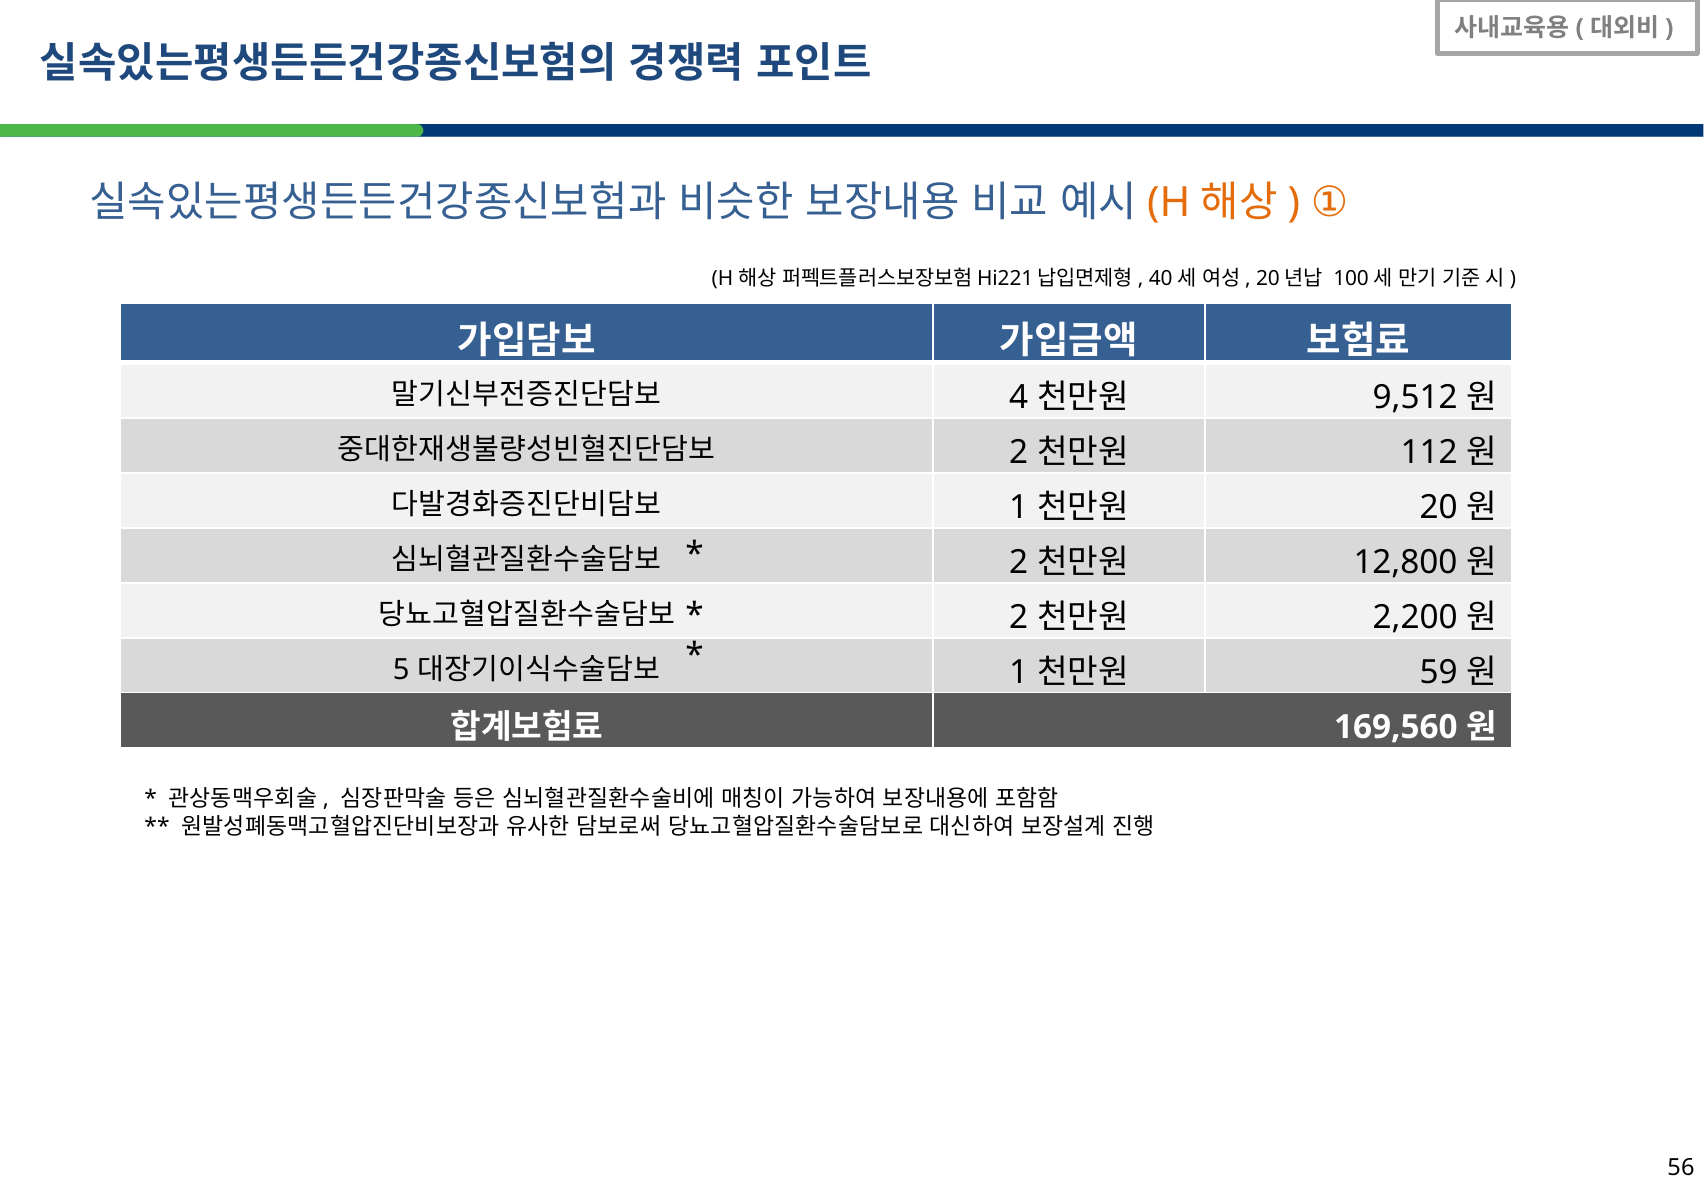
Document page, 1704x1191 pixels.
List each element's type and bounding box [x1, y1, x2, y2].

text_box [670, 586, 736, 681]
table_cell [934, 419, 1204, 472]
picture [0, 0, 1704, 1191]
table_header [121, 304, 932, 360]
table_cell [934, 529, 1204, 582]
table_cell [1206, 639, 1511, 692]
text_box [74, 167, 1398, 233]
table_cell [934, 639, 1204, 692]
table_cell [121, 639, 932, 692]
text_box [129, 776, 1545, 847]
table_cell [121, 419, 932, 472]
table_cell [934, 693, 1511, 747]
text_box [24, 28, 1348, 93]
table_cell [1206, 529, 1511, 582]
table_cell [121, 693, 932, 747]
table_cell [1206, 474, 1511, 527]
text_box [576, 256, 1531, 297]
table_header [1206, 304, 1511, 360]
text_box [670, 525, 736, 580]
table_cell [934, 584, 1204, 637]
table_cell [121, 529, 932, 582]
table_cell [1206, 584, 1511, 637]
table_cell [1206, 365, 1511, 417]
table_cell [121, 474, 932, 527]
table_cell [121, 584, 932, 637]
table_cell [934, 365, 1204, 417]
table_cell [934, 474, 1204, 527]
text_box [1437, 0, 1698, 54]
table_header [934, 304, 1204, 360]
table_cell [121, 365, 932, 417]
table_cell [1206, 419, 1511, 472]
